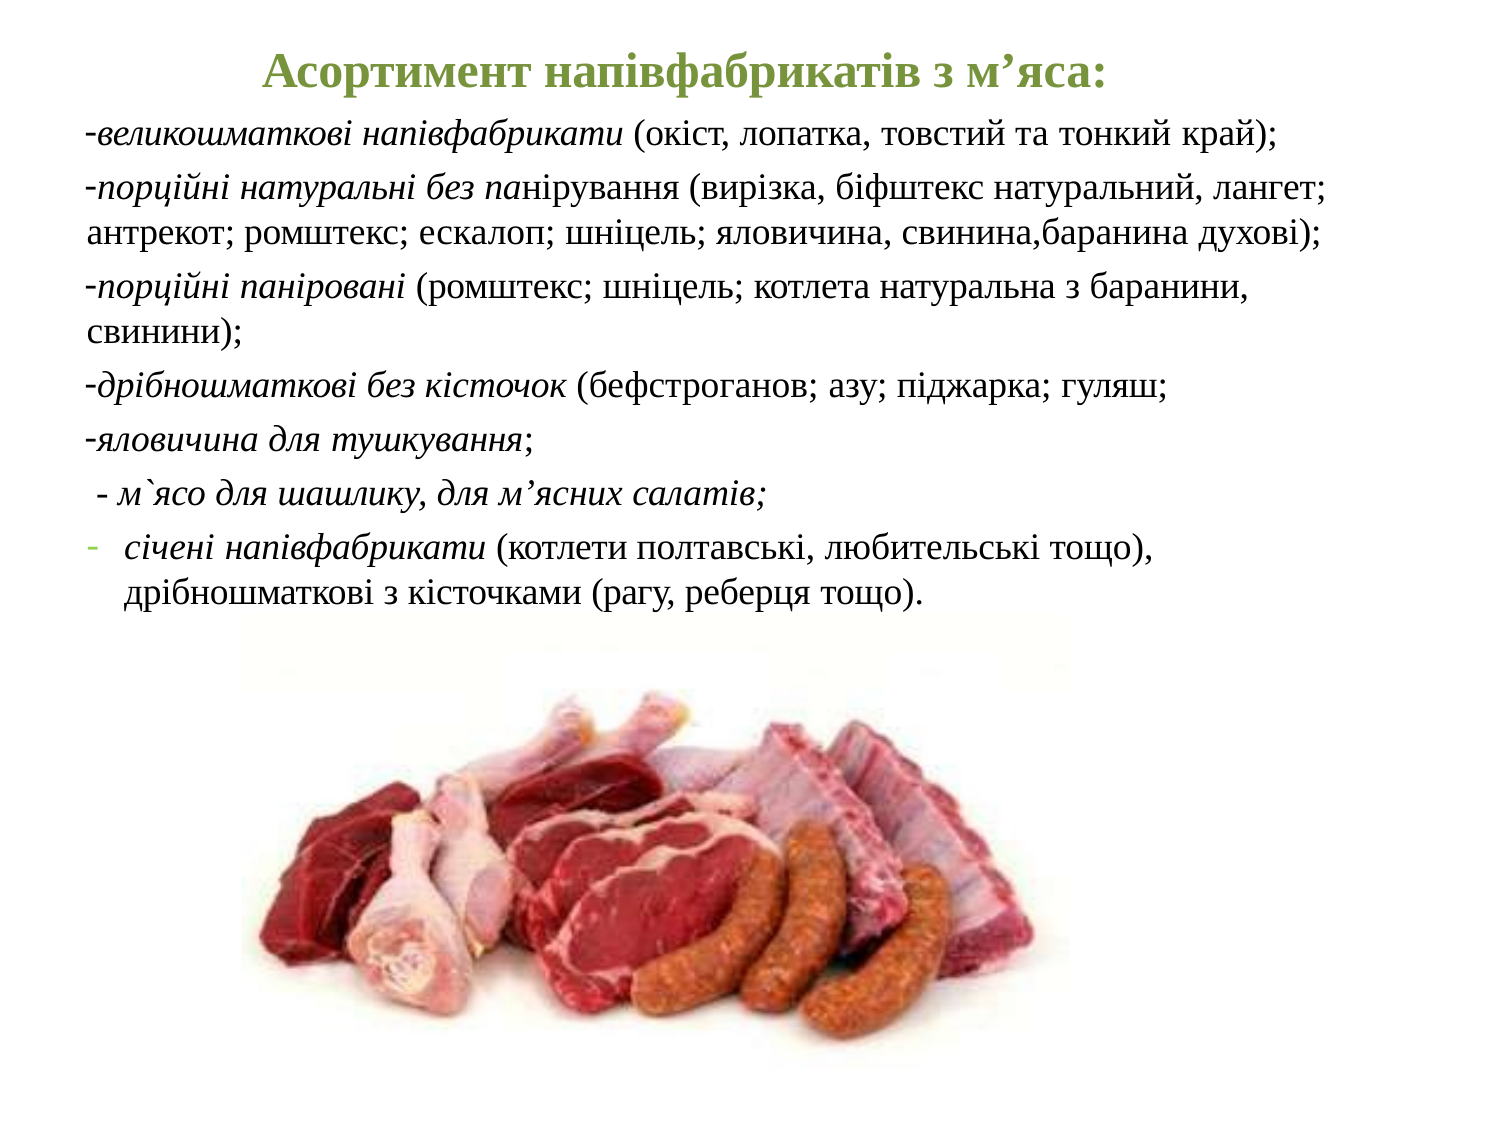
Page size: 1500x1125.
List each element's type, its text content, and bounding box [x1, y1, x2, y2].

title Асортимент напівфабрикатів з м’яса: [175, 0, 1193, 96]
text_box [241, 614, 1069, 1125]
text_box великошматкові напівфабрикати (окіст, лопатка, товстий та тонкий край); порційні натуральні без панірування (вирізка, біфштекс натуральний, лангет; антрекот; ромштекс; ескалоп; шніцель; яловичина, свинина,баранина духові); порційні паніровані (ромштекс; шніцель; котлета натуральна з баранини, свинини); дрібношматкові без кісточок (бефстроганов; азу; піджарка; гуляш; яловичина для тушкування; - м`ясо для шашлику, для м’ясних салатів; січені напівфабрикати (котлети полтавські, любительські тощо), дрібношматкові з кісточками (рагу, реберця тощо). [84, 96, 1349, 612]
